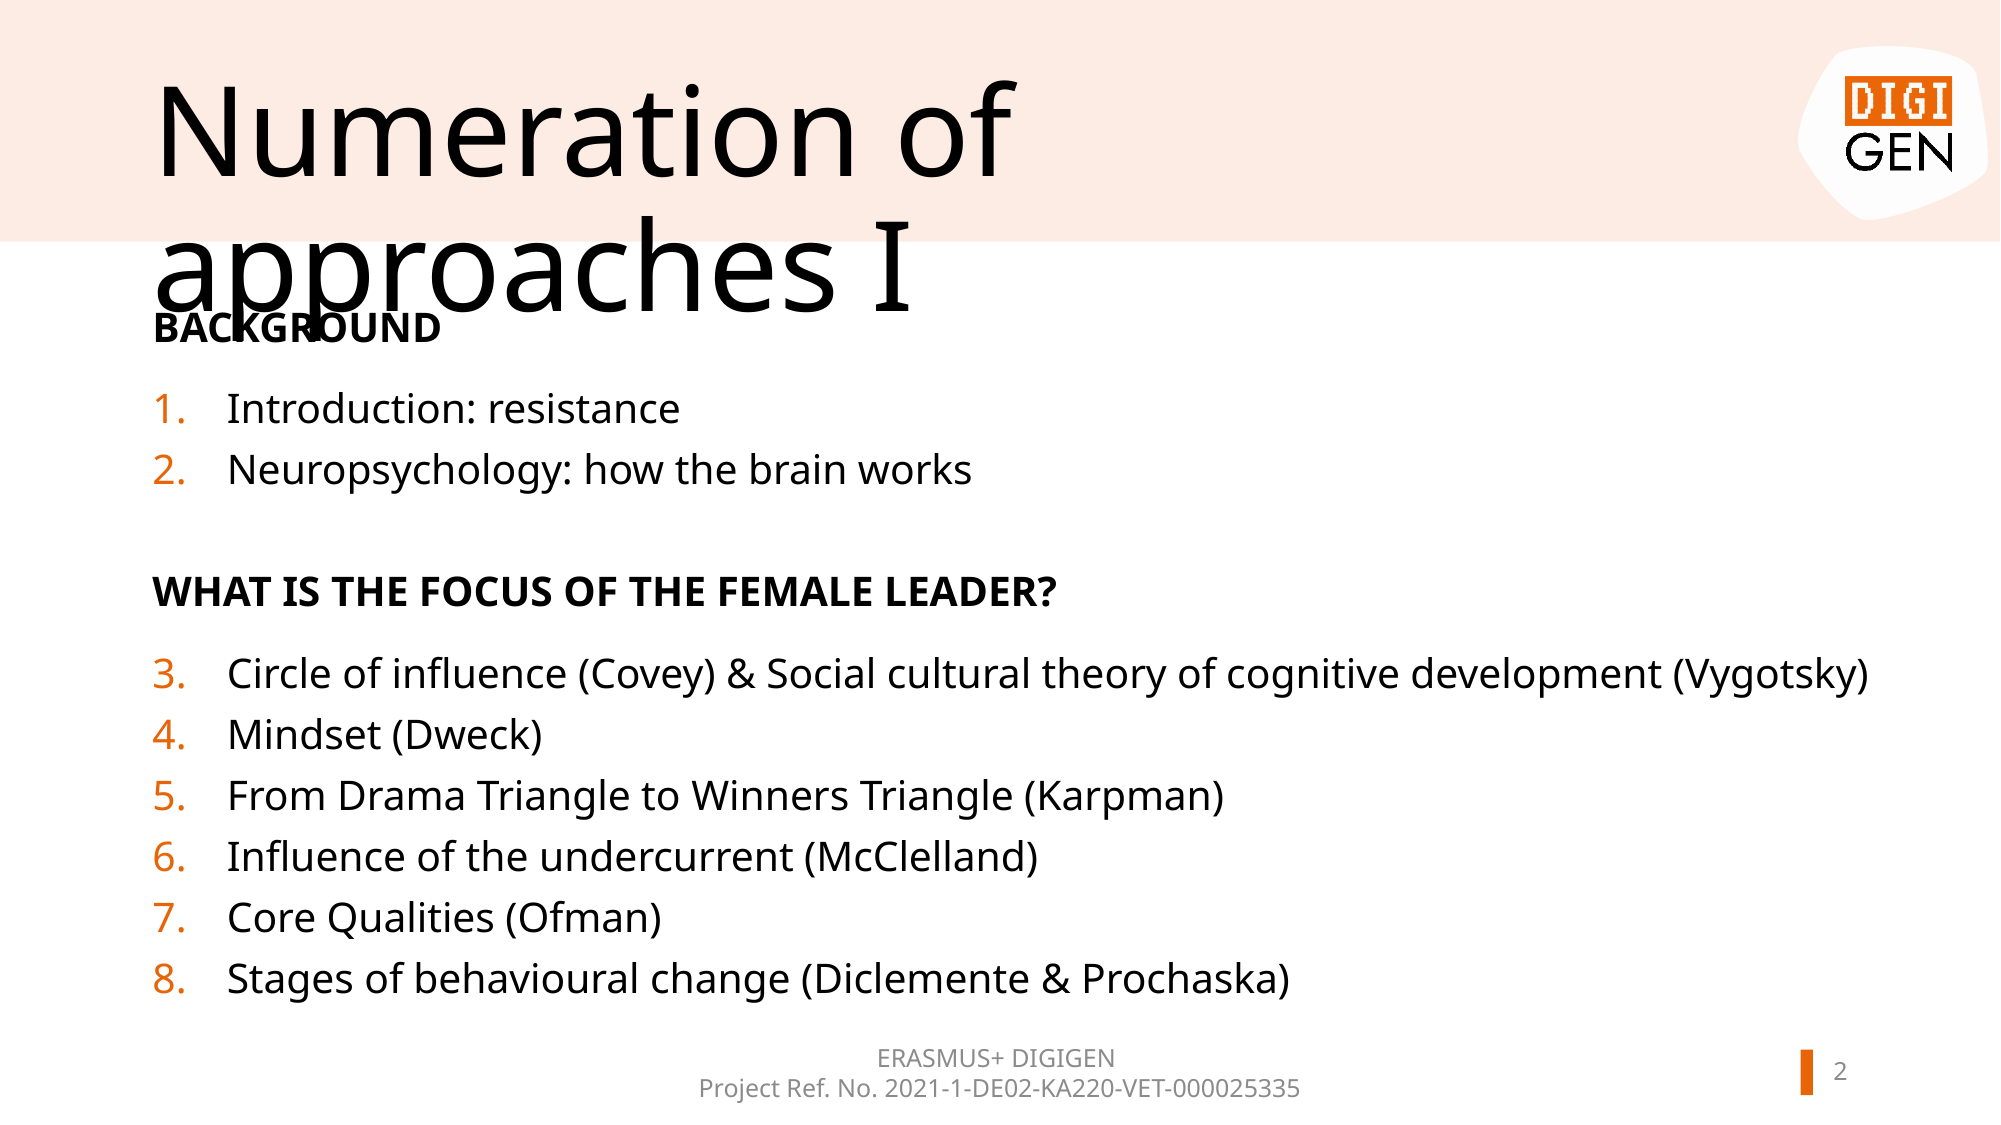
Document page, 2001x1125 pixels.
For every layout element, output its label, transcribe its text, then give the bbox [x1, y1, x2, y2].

footer ERASMUS+ DIGIGEN Project Ref. No. 2021-1-DE02-KA220-VET-000025335 [662, 1042, 1338, 1103]
title Numeration of approaches I [137, 61, 1679, 190]
slide_number 1 [1764, 1042, 1863, 1103]
picture [1798, 46, 1988, 220]
list BACKGROUND Introduction: resistance Neuropsychology: how the brain works WHAT IS THE FOCUS OF THE FEMALE LEADER? Circle of influence (Covey) & Social cultural theory of cognitive development (Vygotsky) Mindset (Dweck) From Drama Triangle to Winners Triangle (Karpman) Influence of the undercurrent (McClelland) Core Qualities (Ofman) Stages of behavioural change (Diclemente & Prochaska) [137, 299, 1971, 1014]
